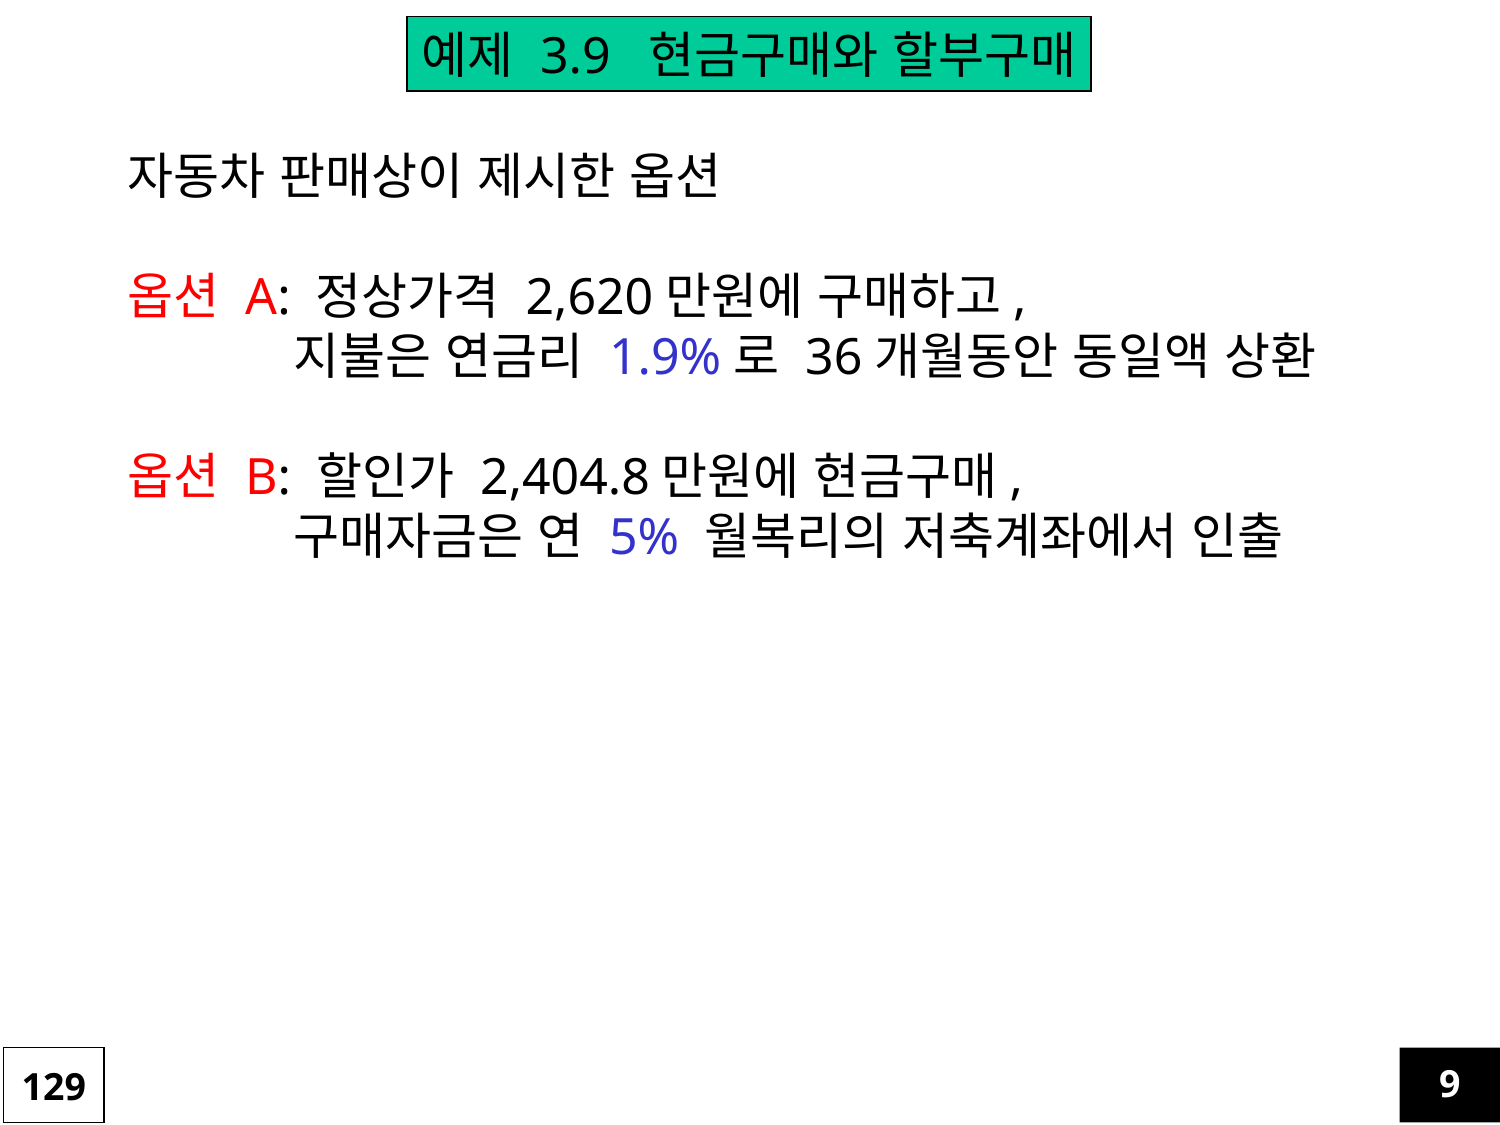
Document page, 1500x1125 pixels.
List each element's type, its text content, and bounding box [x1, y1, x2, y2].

text_box 예제 3.9 현금구매와 할부구매 [407, 16, 1092, 92]
text_box 129 [3, 1047, 104, 1123]
text_box 자동차 판매상이 제시한 옵션 옵션 A: 정상가격 2,620만원에 구매하고, 지불은 연금리 1.9%로 36개월동안 동일액 상환 옵션 B: 할인가 2,404.8만원에 현금구매, 구매자금은 연 5% 월복리의 저축계좌에서 인출 [112, 137, 1424, 632]
slide_number 9 [1399, 1047, 1500, 1123]
